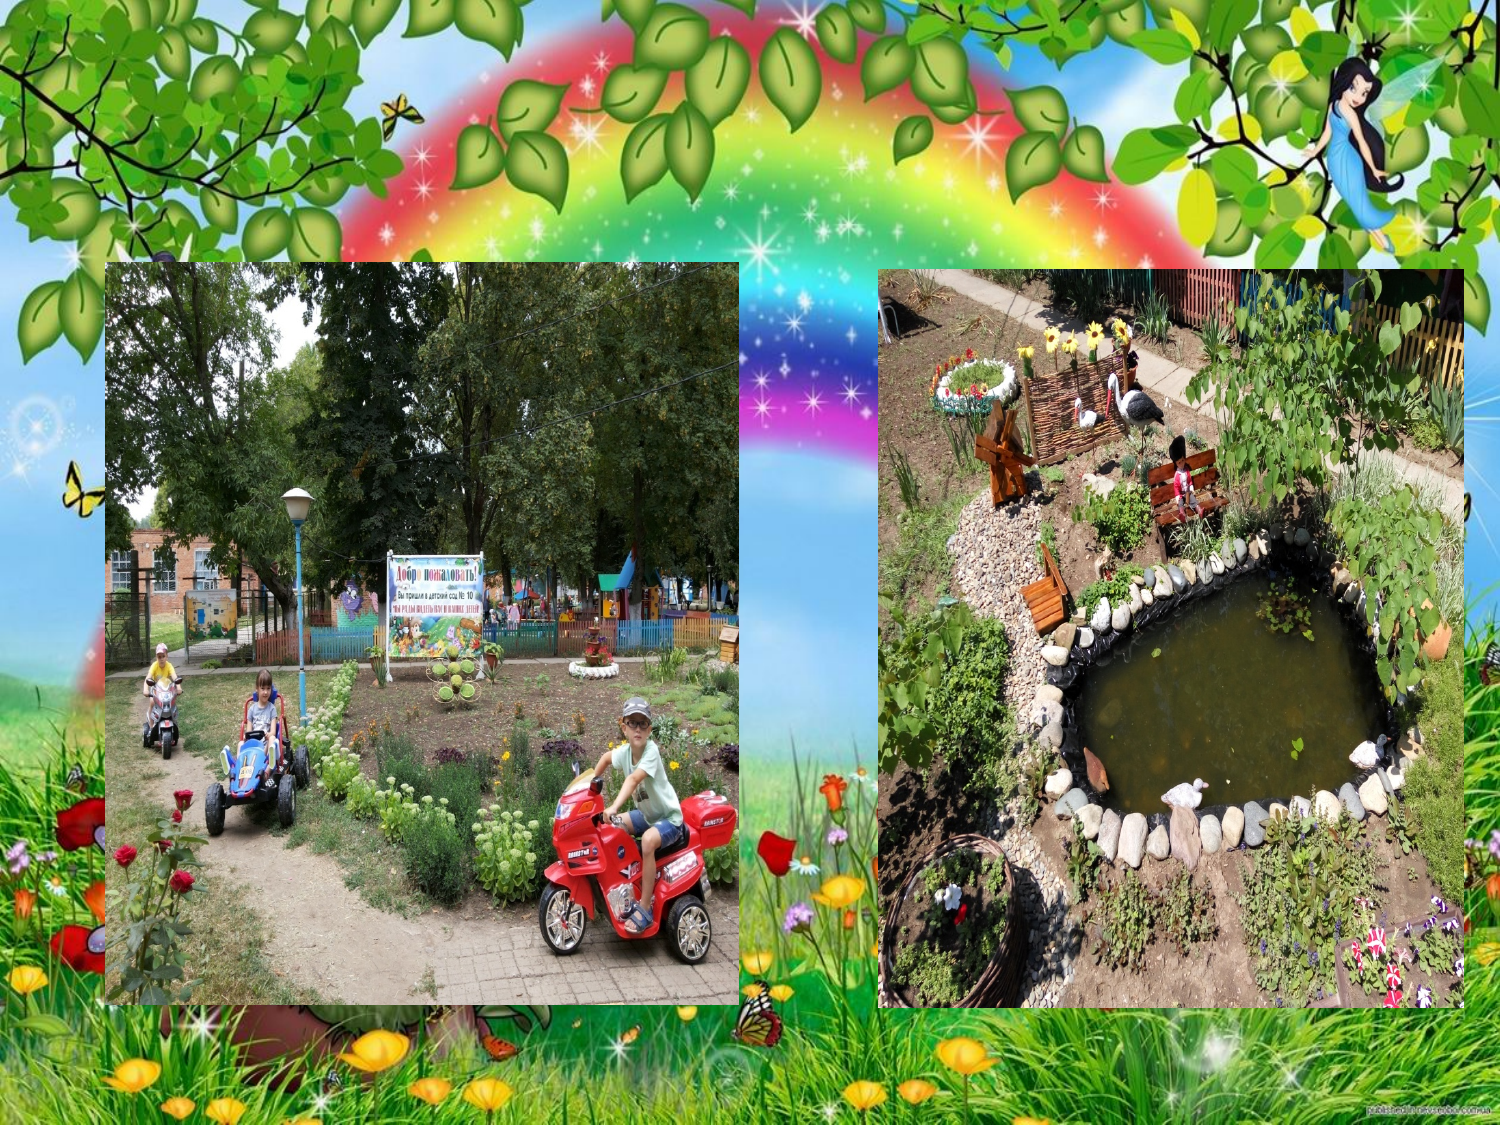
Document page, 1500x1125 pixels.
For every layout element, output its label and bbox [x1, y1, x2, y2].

picture [0, 0, 1500, 1125]
list [105, 262, 739, 1006]
